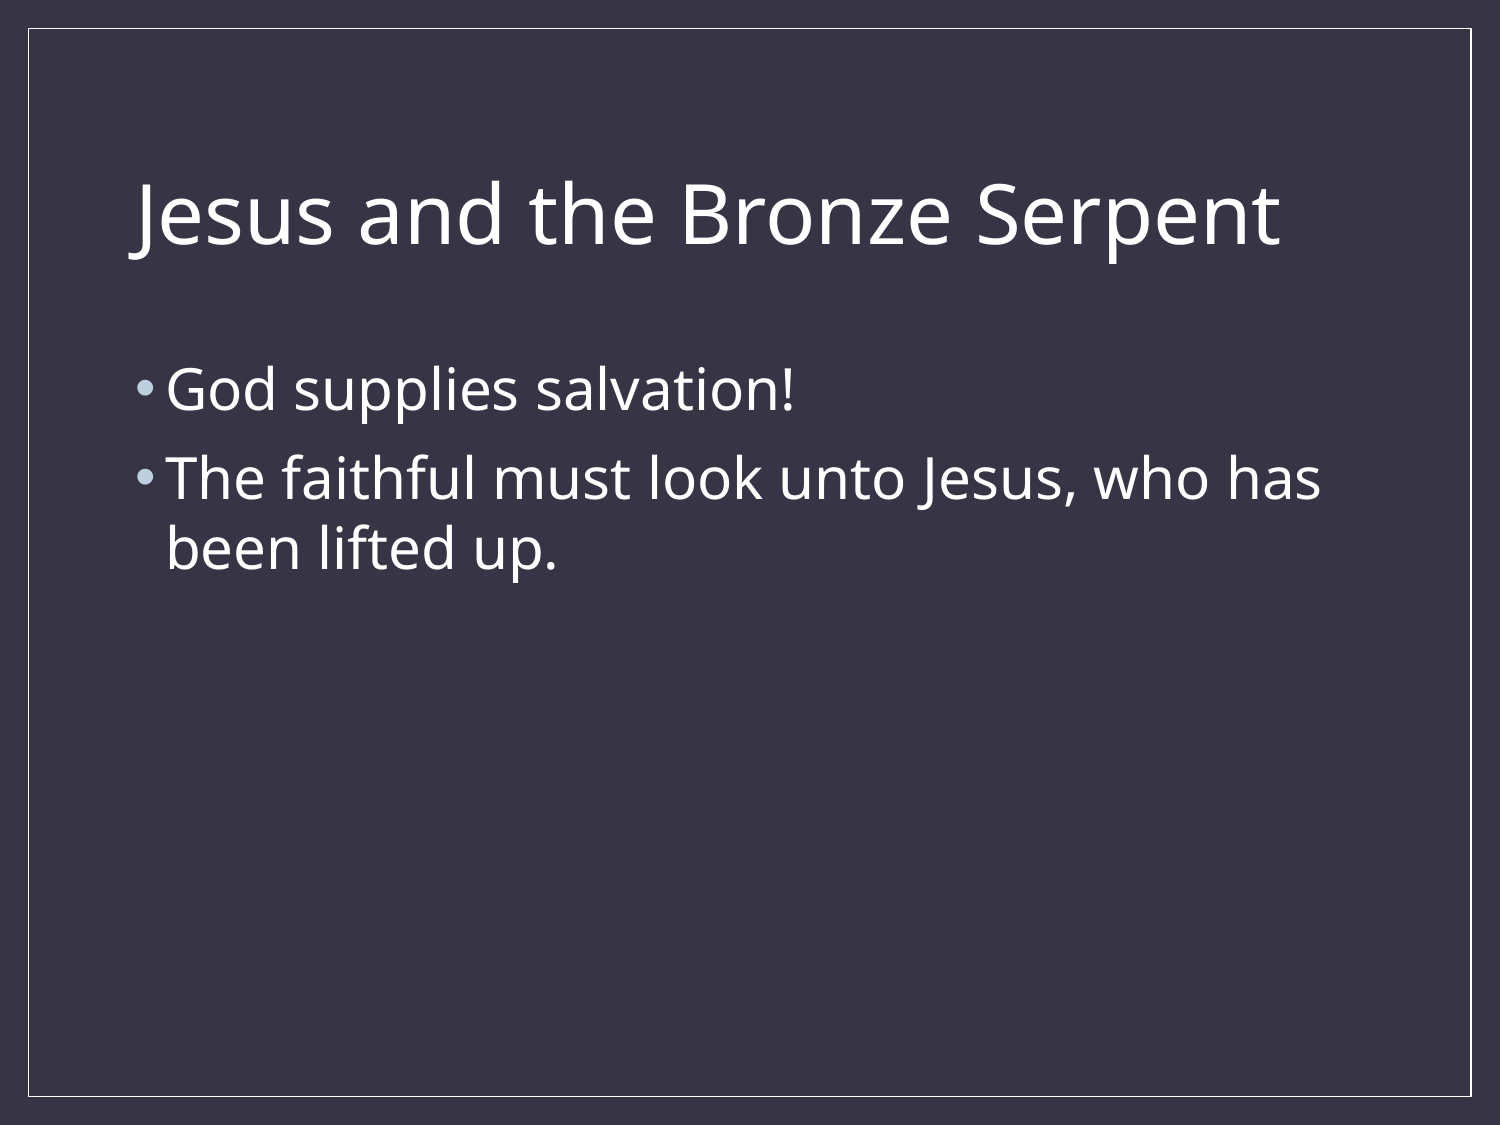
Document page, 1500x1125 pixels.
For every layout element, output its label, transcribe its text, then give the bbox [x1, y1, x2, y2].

title Jesus and the Bronze Serpent [120, 105, 1380, 331]
list God supplies salvation! The faithful must look unto Jesus, who has been lifted up. [120, 345, 1380, 990]
